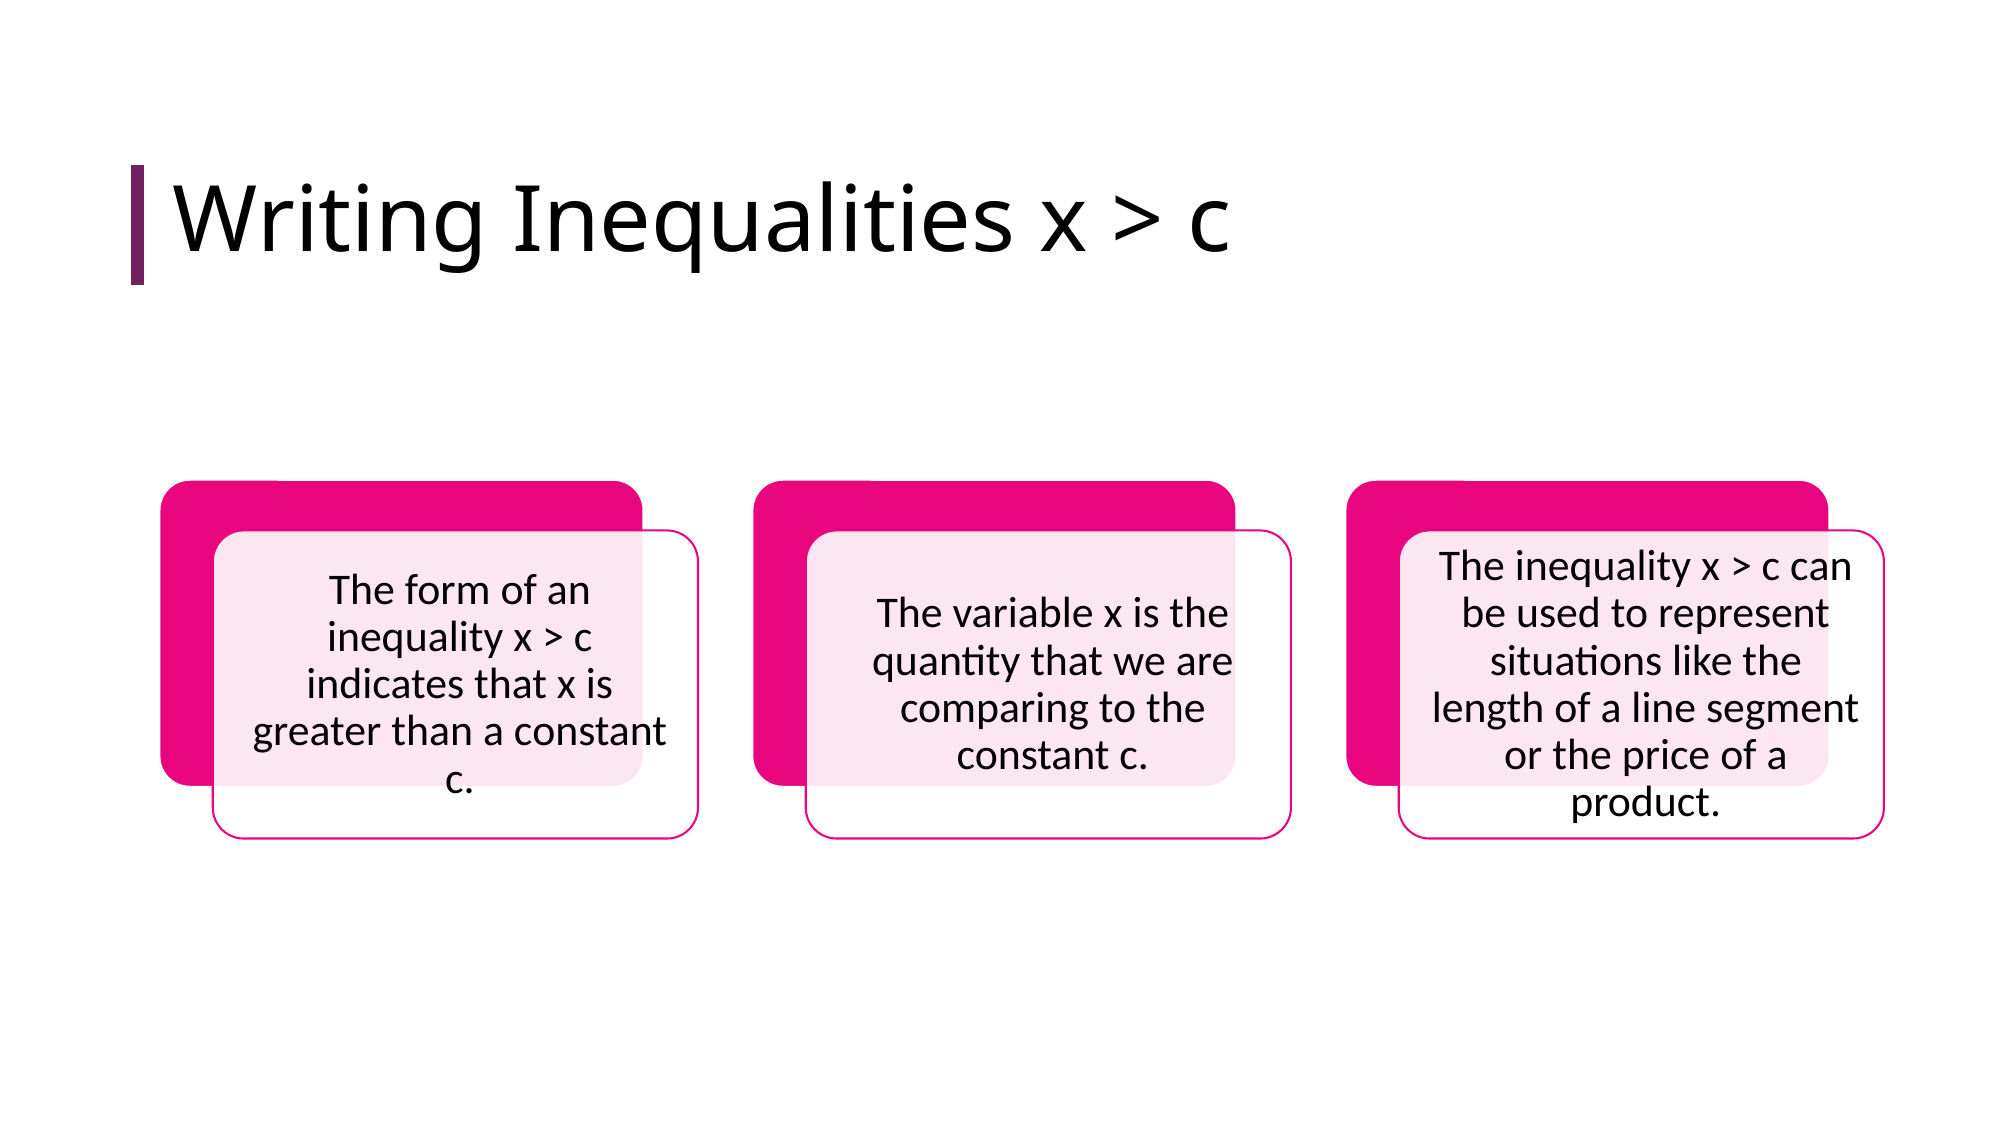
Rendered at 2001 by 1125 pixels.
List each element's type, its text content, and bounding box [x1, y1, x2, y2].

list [158, 329, 1884, 989]
title Writing Inequalities x > c [157, 165, 1883, 285]
